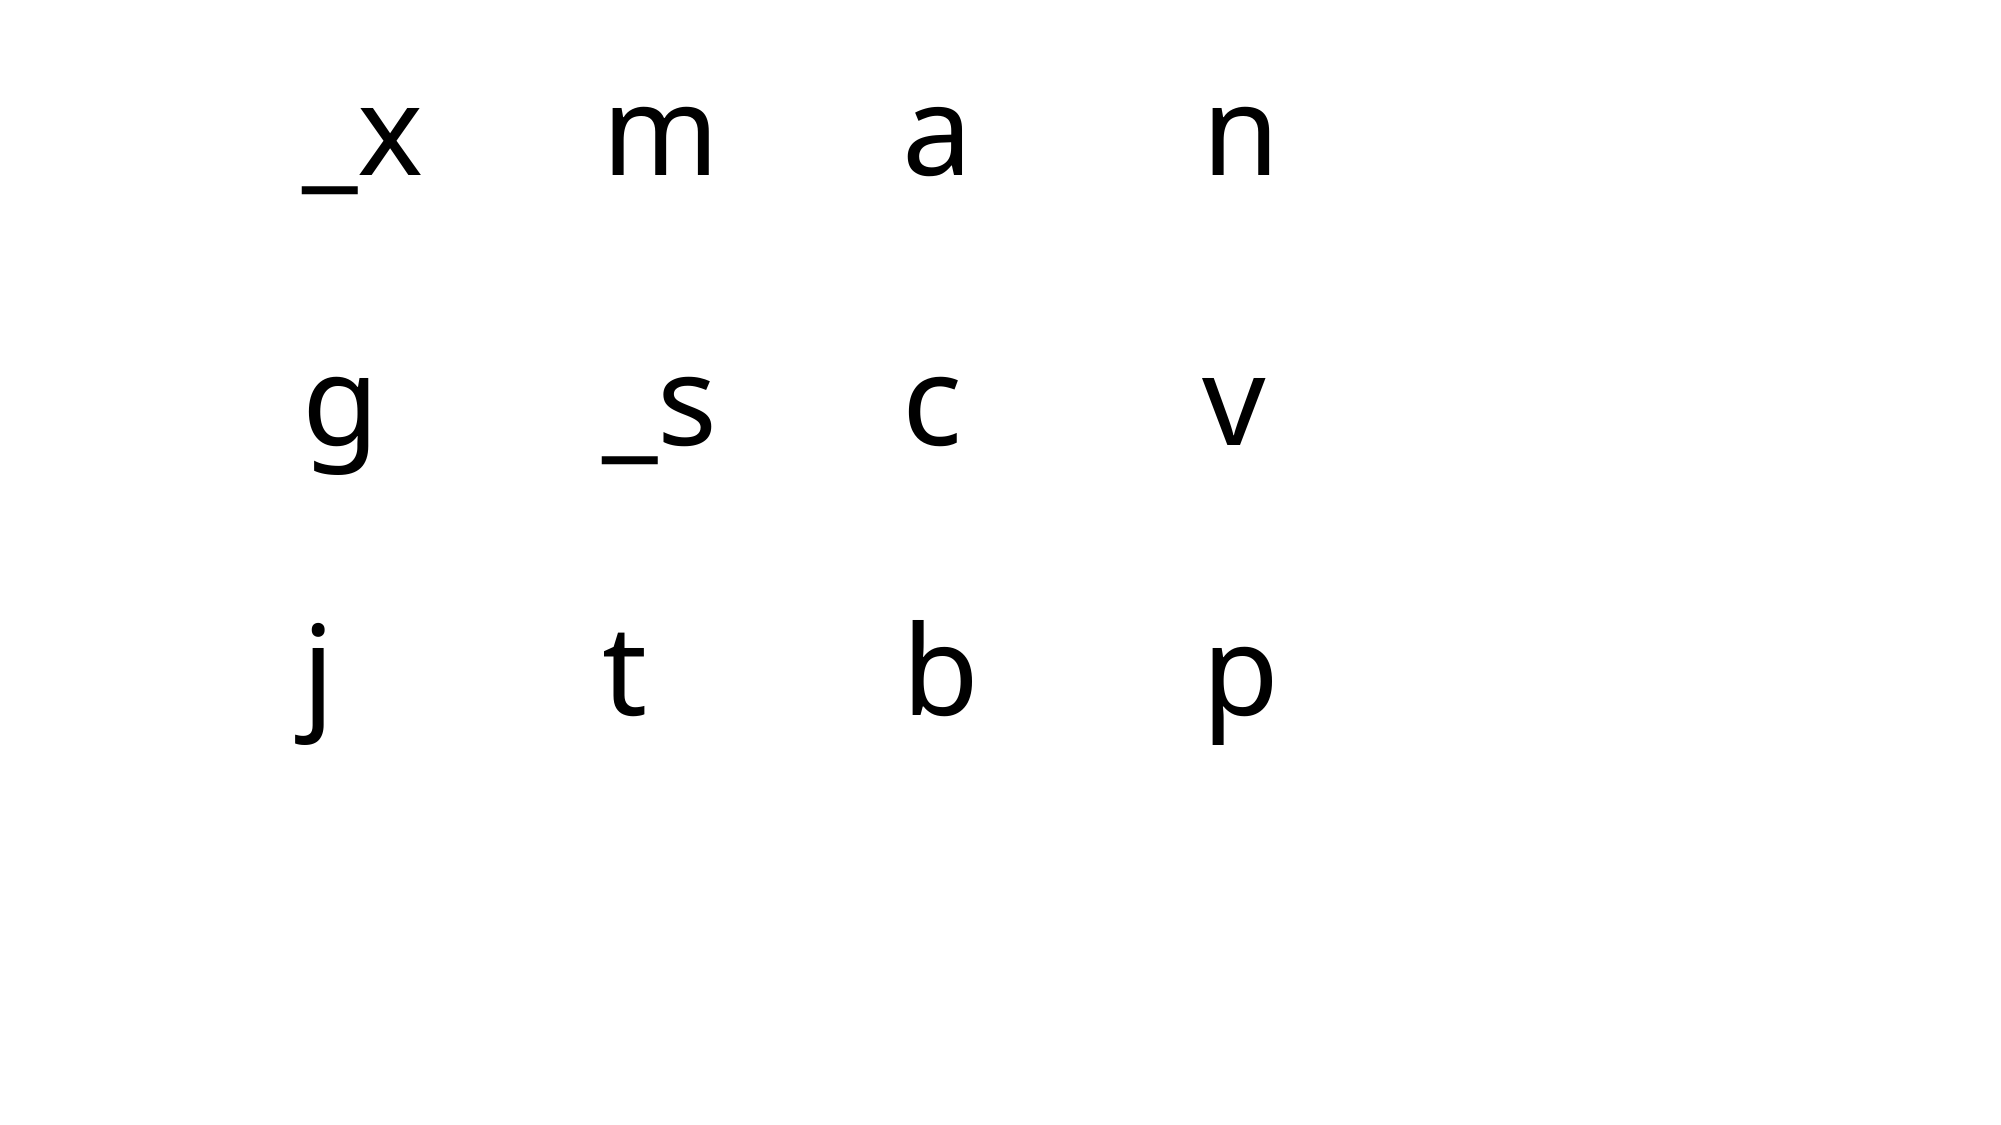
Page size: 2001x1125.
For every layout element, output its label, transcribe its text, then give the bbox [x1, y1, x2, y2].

title _x m a n g _s c v j t b p [137, 59, 1863, 1087]
